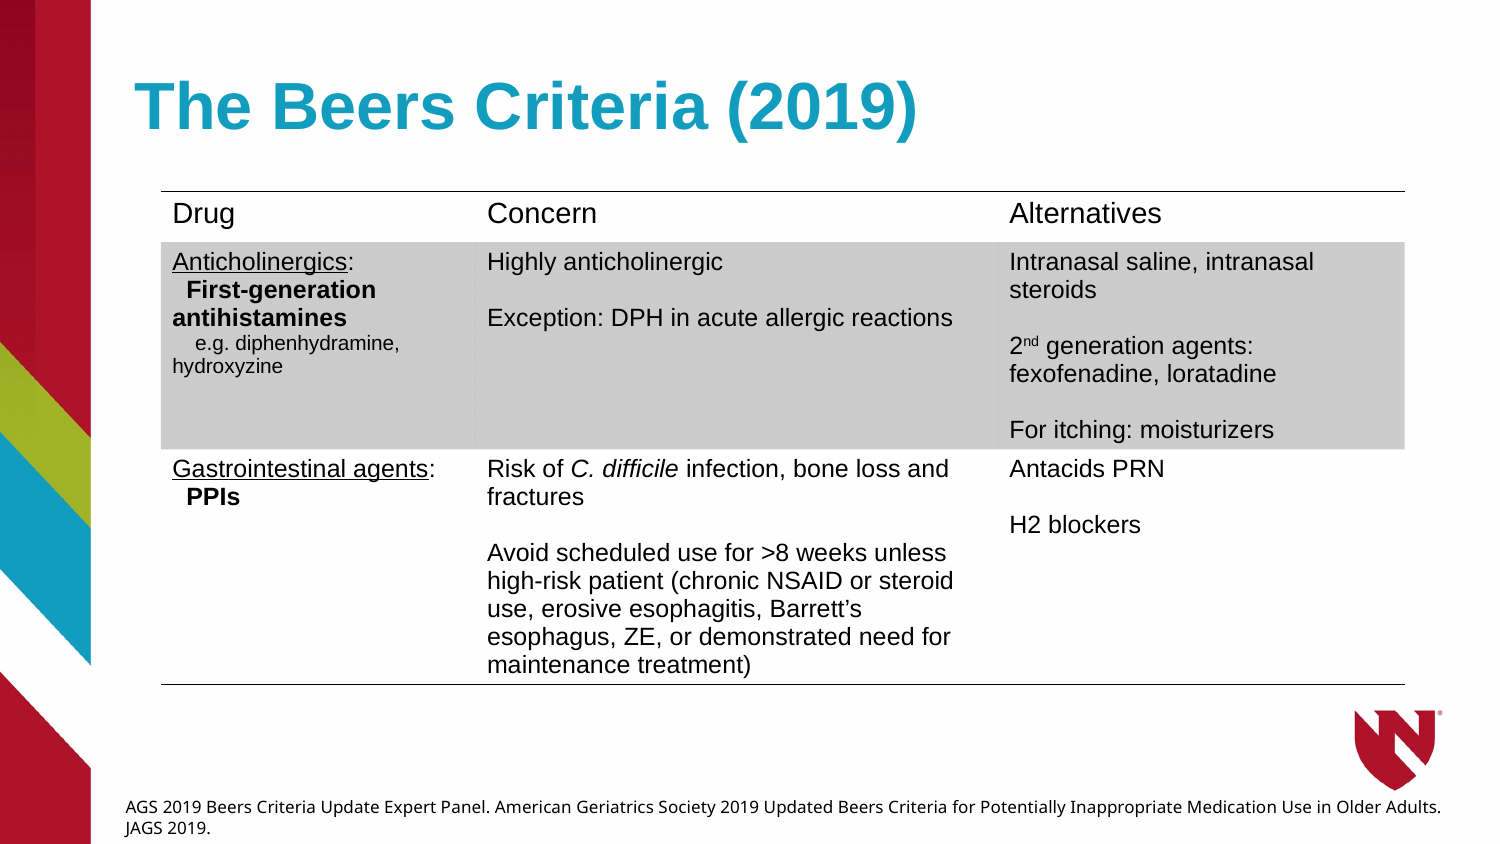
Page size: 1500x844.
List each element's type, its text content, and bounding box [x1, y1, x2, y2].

table_cell Antacids PRN H2 blockers [998, 449, 1405, 684]
table_header Concern [476, 192, 998, 242]
text_box AGS 2019 Beers Criteria Update Expert Panel. American Geriatrics Society 2019 Updated Beers Criteria for Potentially Inappropriate Medication Use in Older Adults. JAGS 2019. [110, 788, 1489, 844]
table_cell Anticholinergics: First-generation antihistamines e.g. diphenhydramine, hydroxyzine [161, 242, 476, 449]
table_cell Highly anticholinergic Exception: DPH in acute allergic reactions [476, 242, 998, 449]
table_cell Risk of C. difficile infection, bone loss and fractures Avoid scheduled use for >8 weeks unless high-risk patient (chronic NSAID or steroid use, erosive esophagitis, Barrett’s esophagus, ZE, or demonstrated need for maintenance treatment) [476, 449, 998, 684]
table_header Drug [161, 192, 476, 242]
table_header Alternatives [998, 192, 1405, 242]
picture [0, 0, 1500, 844]
table_cell Intranasal saline, intranasal steroids 2nd generation agents: fexofenadine, loratadine For itching: moisturizers [998, 242, 1405, 449]
title The Beers Criteria (2019) [119, 63, 1133, 152]
table_cell Gastrointestinal agents: PPIs [161, 449, 476, 684]
